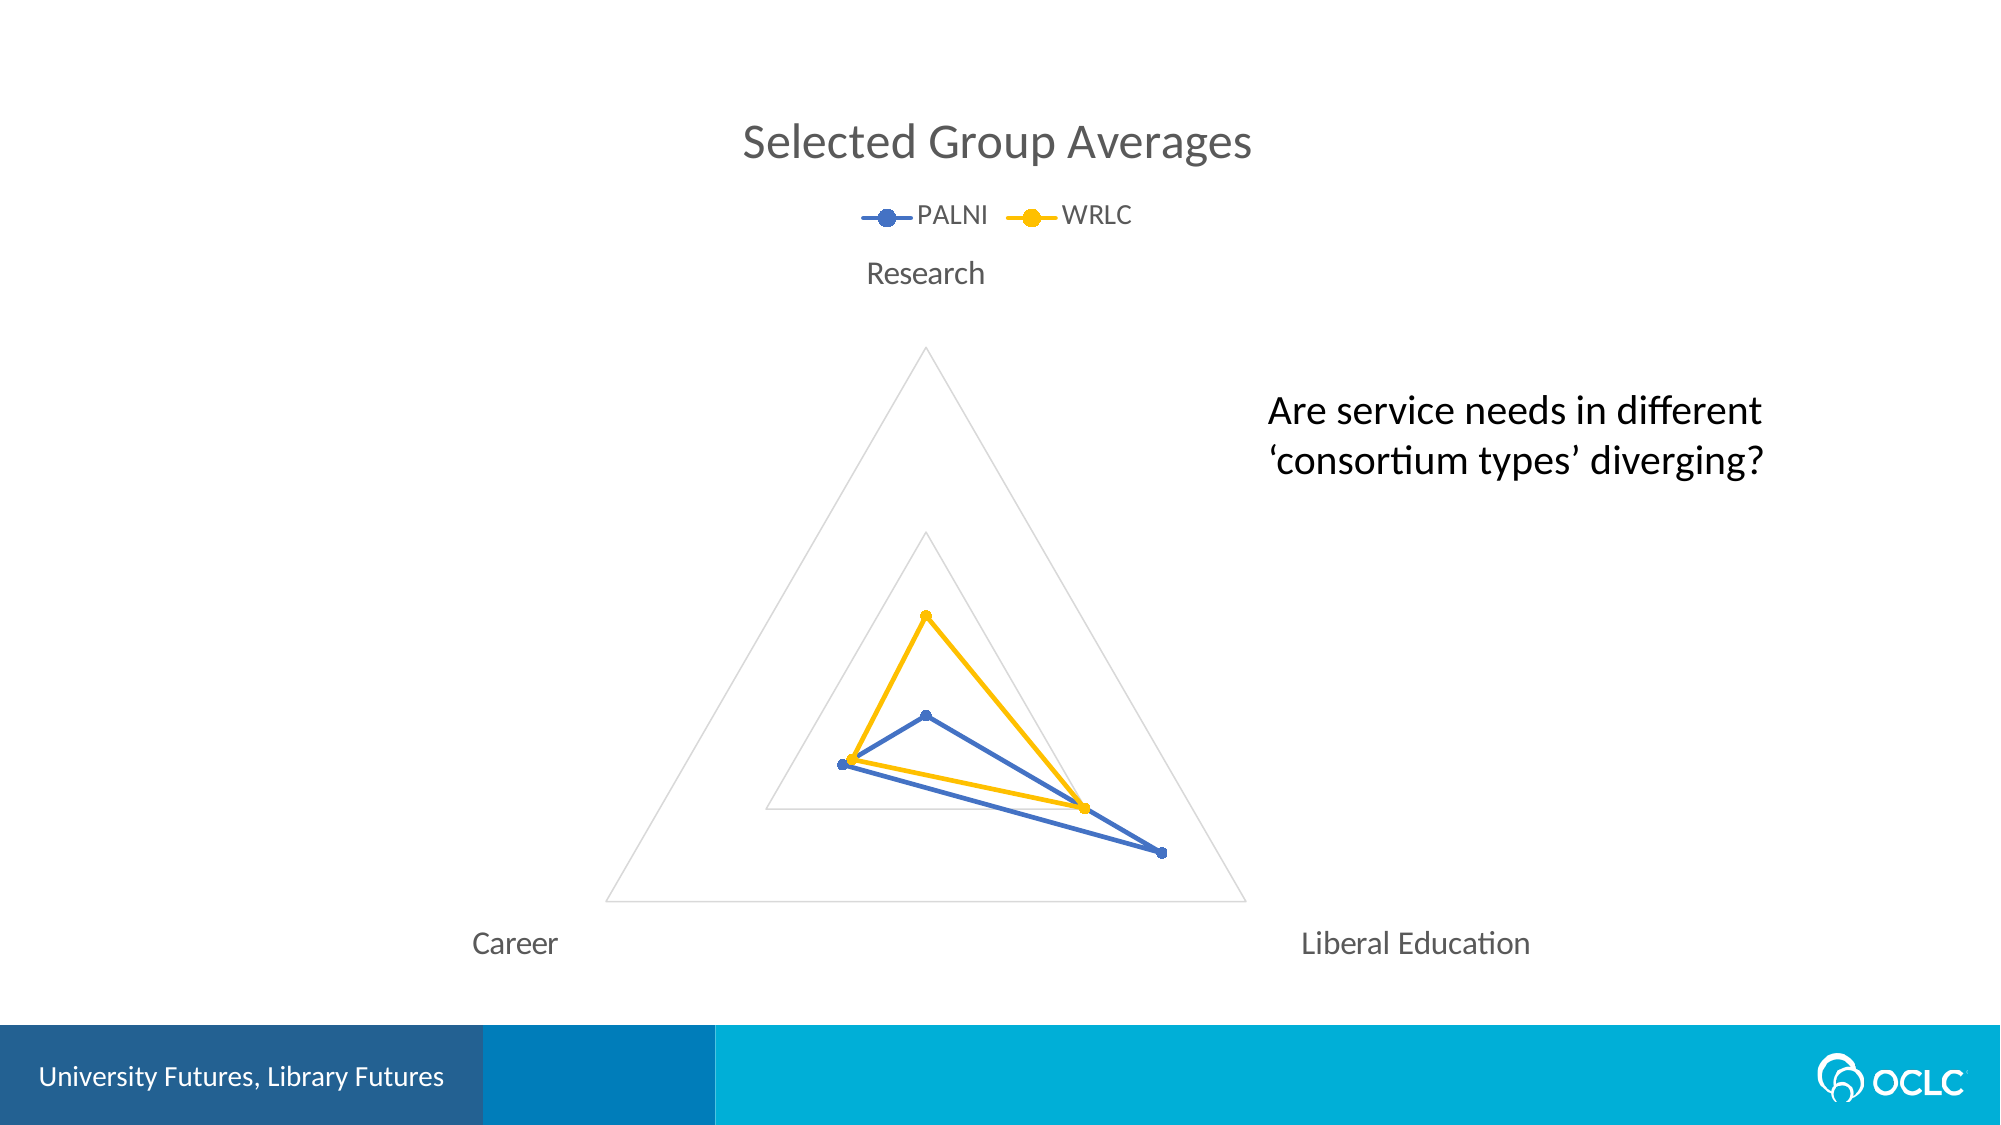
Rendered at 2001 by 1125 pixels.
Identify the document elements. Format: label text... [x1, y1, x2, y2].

text_box Are service needs in different ‘consortium types’ diverging? [1708, 375, 1921, 540]
chart [288, 77, 1708, 1107]
